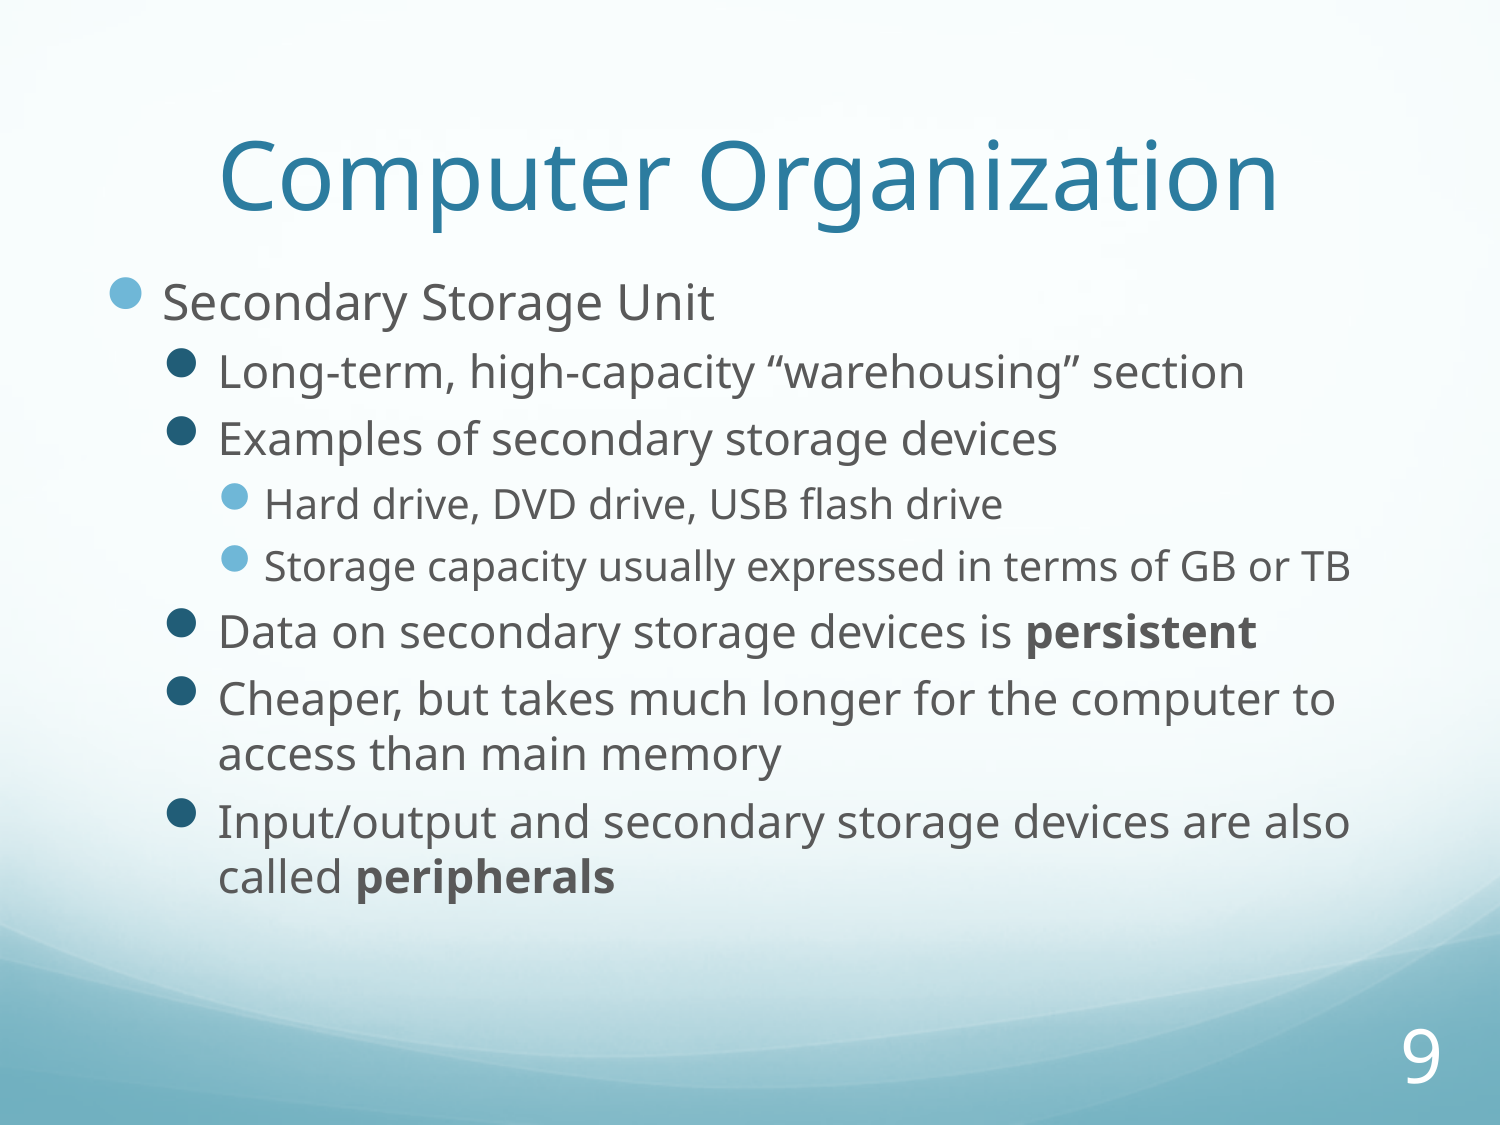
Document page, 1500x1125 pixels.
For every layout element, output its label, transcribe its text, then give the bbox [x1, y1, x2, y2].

slide_number 9 [1295, 1029, 1459, 1090]
list Secondary Storage Unit Long-term, high-capacity “warehousing” section Examples of secondary storage devices Hard drive, DVD drive, USB flash drive Storage capacity usually expressed in terms of GB or TB Data on secondary storage devices is persistent Cheaper, but takes much longer for the computer to access than main memory Input/output and secondary storage devices are also called peripherals [90, 262, 1410, 975]
title Computer Organization [90, 17, 1410, 237]
